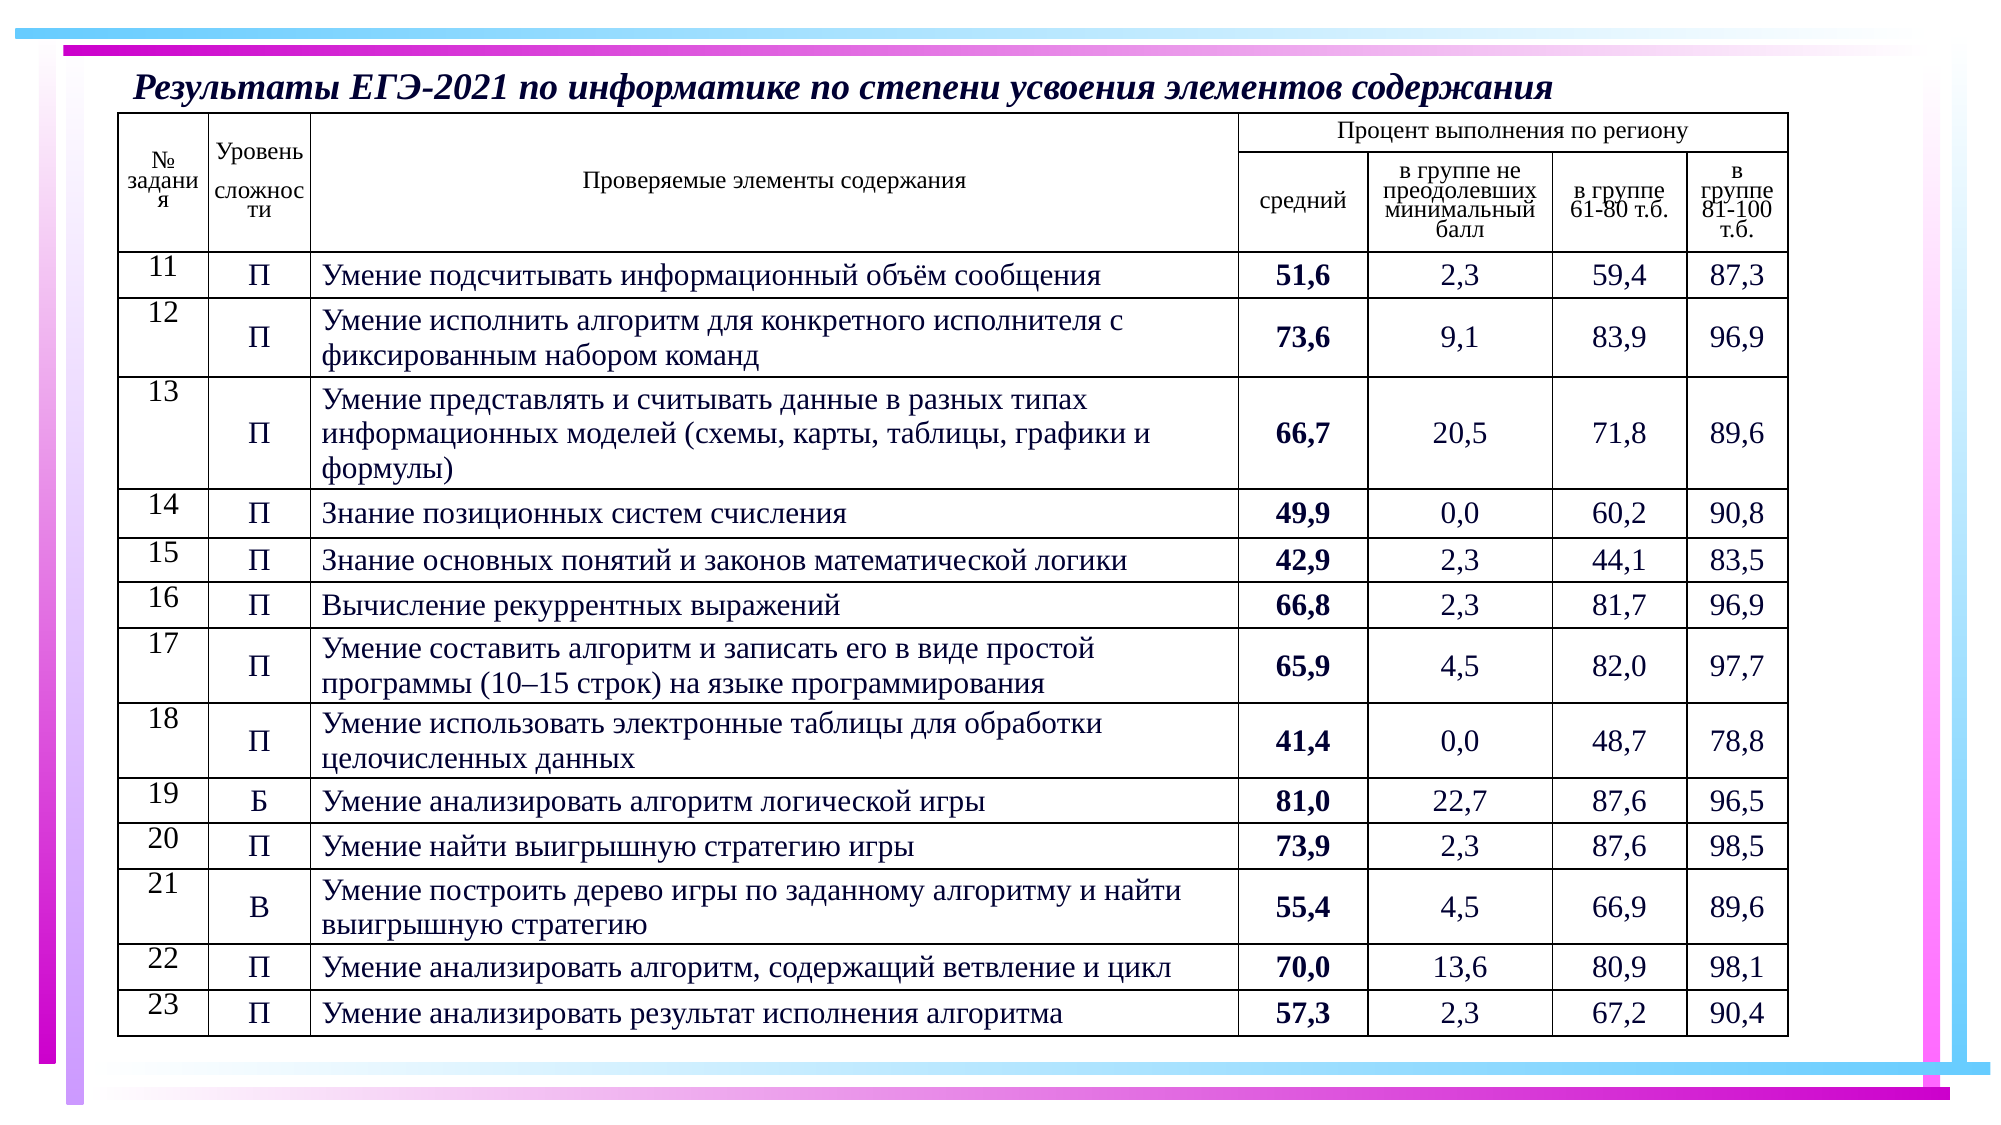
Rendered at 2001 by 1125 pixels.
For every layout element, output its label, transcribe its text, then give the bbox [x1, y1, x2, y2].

table_cell 44,1 [1553, 539, 1686, 581]
table_cell 80,9 [1553, 945, 1686, 989]
table_cell 11 [119, 253, 208, 297]
table_cell 67,2 [1553, 991, 1686, 1035]
table_cell 73,6 [1239, 299, 1367, 376]
table_cell 20,5 [1369, 378, 1552, 488]
table_cell 89,6 [1688, 870, 1787, 943]
table_cell 16 [119, 583, 208, 627]
table_cell 98,1 [1688, 945, 1787, 989]
table_cell 60,2 [1553, 490, 1686, 537]
table_cell в группе 61-80 т.б. [1553, 153, 1686, 251]
table_cell Умение анализировать алгоритм логической игры [311, 779, 1238, 822]
table_cell Вычисление рекуррентных выражений [311, 583, 1238, 627]
table_header Процент выполнения по региону [1239, 114, 1787, 151]
table_cell 55,4 [1239, 870, 1367, 943]
table_cell 97,7 [1688, 629, 1787, 702]
table_cell П [209, 539, 310, 581]
table_cell 0,0 [1369, 704, 1552, 777]
table_cell Б [209, 779, 310, 822]
table_cell Умение исполнить алгоритм для конкретного исполнителя с фиксированным набором команд [311, 299, 1238, 376]
table_cell 83,5 [1688, 539, 1787, 581]
table_cell 65,9 [1239, 629, 1367, 702]
table_cell 13,6 [1369, 945, 1552, 989]
table_cell П [209, 824, 310, 868]
table_cell 89,6 [1688, 378, 1787, 488]
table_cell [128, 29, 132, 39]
table_cell В [209, 870, 310, 943]
table_cell 17 [119, 629, 208, 702]
table_cell П [209, 991, 310, 1035]
table_cell П [209, 299, 310, 376]
table_cell 70,0 [1239, 945, 1367, 989]
table_cell Умение использовать электронные таблицы для обработки целочисленных данных [311, 704, 1238, 777]
table_cell 90,8 [1688, 490, 1787, 537]
table_cell Умение анализировать алгоритм, содержащий ветвление и цикл [311, 945, 1238, 989]
table_cell Знание основных понятий и законов математической логики [311, 539, 1238, 581]
table_cell 20 [119, 824, 208, 868]
table_cell 4,5 [1369, 629, 1552, 702]
table_cell 2,3 [1369, 539, 1552, 581]
table_cell 82,0 [1553, 629, 1686, 702]
table_cell 96,9 [1688, 299, 1787, 376]
table_cell Знание позиционных систем счисления [311, 490, 1238, 537]
table_cell 66,7 [1239, 378, 1367, 488]
table_cell 2,3 [1369, 583, 1552, 627]
table_cell Умение найти выигрышную стратегию игры [311, 824, 1238, 868]
table_cell 42,9 [1239, 539, 1367, 581]
table_cell 90,4 [1688, 991, 1787, 1035]
table_cell 96,9 [1688, 583, 1787, 627]
table_cell 18 [119, 704, 208, 777]
table_cell П [209, 583, 310, 627]
table_cell Умение анализировать результат исполнения алгоритма [311, 991, 1238, 1035]
table_cell 81,0 [1239, 779, 1367, 822]
table_cell 57,3 [1239, 991, 1367, 1035]
table_cell 22,7 [1369, 779, 1552, 822]
table_cell 14 [119, 490, 208, 537]
table_cell 23 [119, 991, 208, 1035]
table_cell П [209, 253, 310, 297]
table_header Проверяемые элементы содержания [311, 114, 1238, 251]
table_cell Умение составить алгоритм и записать его в виде простой программы (10–15 строк) на языке программирования [311, 629, 1238, 702]
table_cell 2,3 [1369, 253, 1552, 297]
table_cell 83,9 [1553, 299, 1686, 376]
table_header Уровень сложности [209, 114, 310, 251]
table_cell средний [1239, 153, 1367, 251]
table_cell 49,9 [1239, 490, 1367, 537]
table_cell 2,3 [1369, 824, 1552, 868]
table_cell 21 [119, 870, 208, 943]
table_cell 51,6 [1239, 253, 1367, 297]
table_cell 78,8 [1688, 704, 1787, 777]
table_cell 0,0 [1369, 490, 1552, 537]
table_cell Умение подсчитывать информационный объём сообщения [311, 253, 1238, 297]
title Результаты ЕГЭ-2021 по информатике по степени усвоения элементов содержания [117, 51, 1818, 115]
table_cell 87,3 [1688, 253, 1787, 297]
table_cell 12 [119, 299, 208, 376]
table_header № задания [119, 114, 208, 251]
table_cell 4,5 [1369, 870, 1552, 943]
table_cell в группе не преодолевших минимальный балл [1369, 153, 1552, 251]
table_cell 96,5 [1688, 779, 1787, 822]
table_cell П [209, 629, 310, 702]
table_cell 66,8 [1239, 583, 1367, 627]
table_cell 66,9 [1553, 870, 1686, 943]
table_cell 2,3 [1369, 991, 1552, 1035]
table_cell 81,7 [1553, 583, 1686, 627]
table_cell 22 [119, 945, 208, 989]
table_cell 87,6 [1553, 779, 1686, 822]
table_cell 73,9 [1239, 824, 1367, 868]
table_cell 87,6 [1553, 824, 1686, 868]
table_cell в группе 81-100 т.б. [1688, 153, 1787, 251]
table_cell 71,8 [1553, 378, 1686, 488]
table_cell 19 [119, 779, 208, 822]
table_cell 41,4 [1239, 704, 1367, 777]
table_cell Умение представлять и считывать данные в разных типах информационных моделей (схемы, карты, таблицы, графики и формулы) [311, 378, 1238, 488]
table_cell 48,7 [1553, 704, 1686, 777]
table_cell 59,4 [1553, 253, 1686, 297]
table_cell 15 [119, 539, 208, 581]
table_cell П [209, 945, 310, 989]
table_cell П [209, 490, 310, 537]
table_cell П [209, 378, 310, 488]
table_cell 9,1 [1369, 299, 1552, 376]
table_cell 98,5 [1688, 824, 1787, 868]
table_cell П [209, 704, 310, 777]
table_cell 13 [119, 378, 208, 488]
table_cell Умение построить дерево игры по заданному алгоритму и найти выигрышную стратегию [311, 870, 1238, 943]
